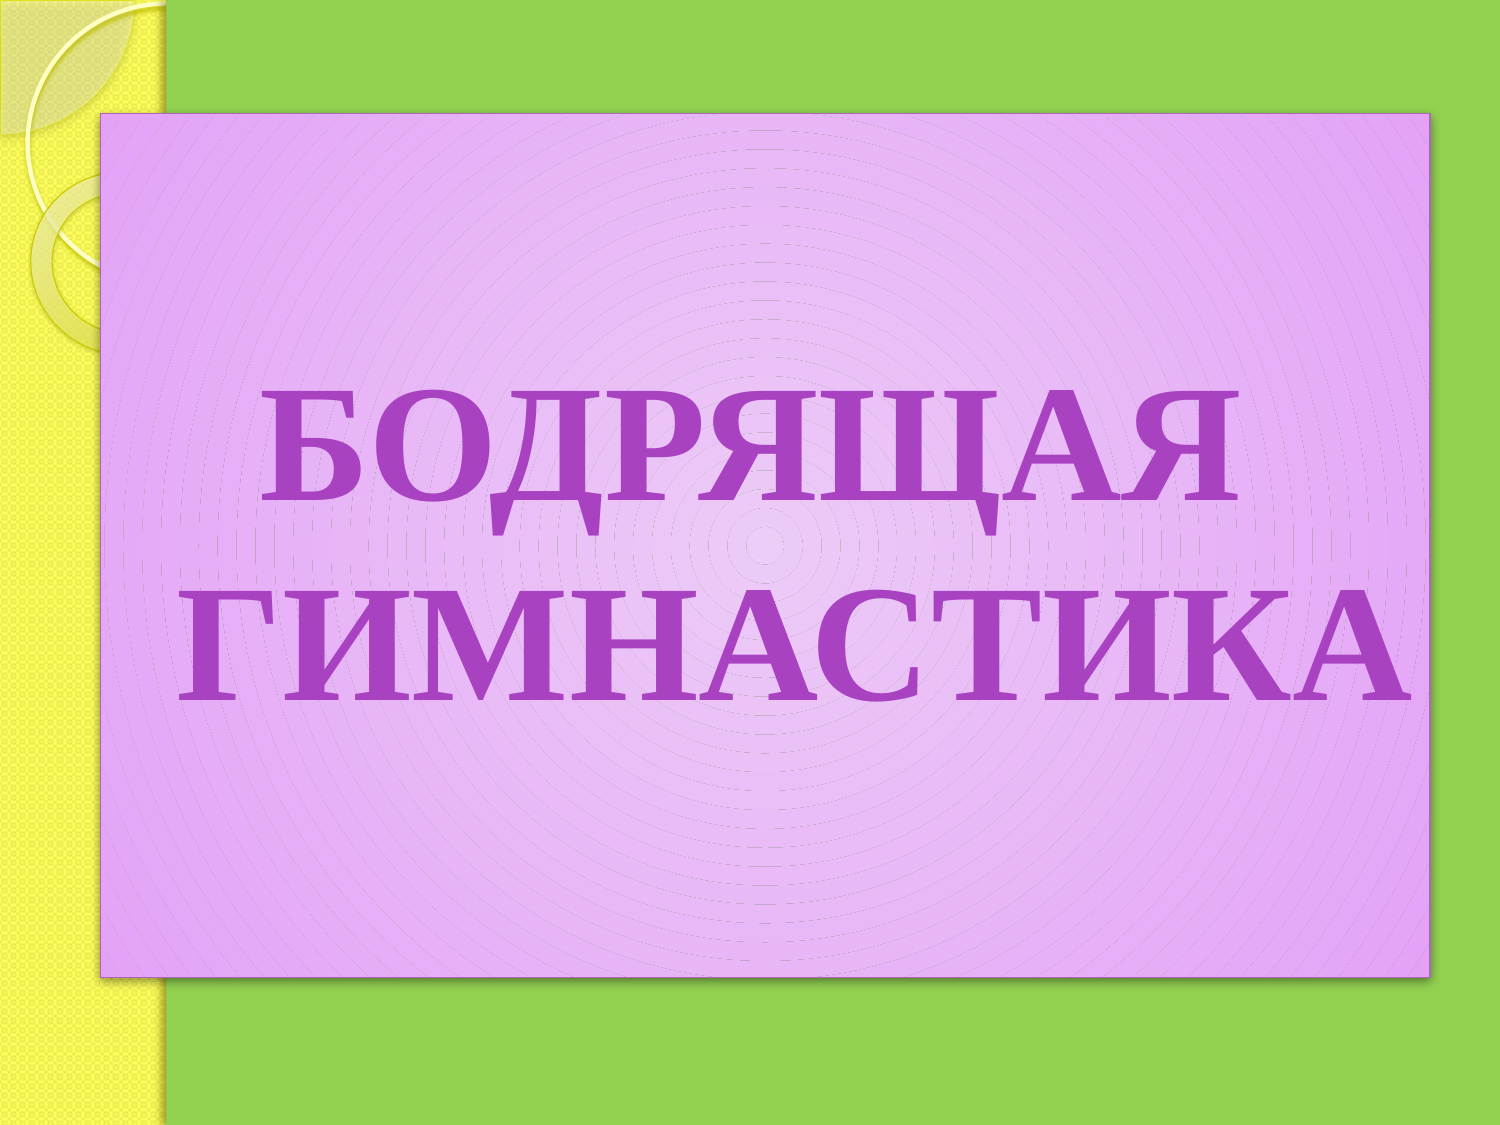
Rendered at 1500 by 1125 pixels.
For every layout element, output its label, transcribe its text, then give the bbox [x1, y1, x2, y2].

title [235, 45, 1466, 233]
list БОДРЯЩАЯ ГИМНАСТИКА [100, 113, 1431, 978]
